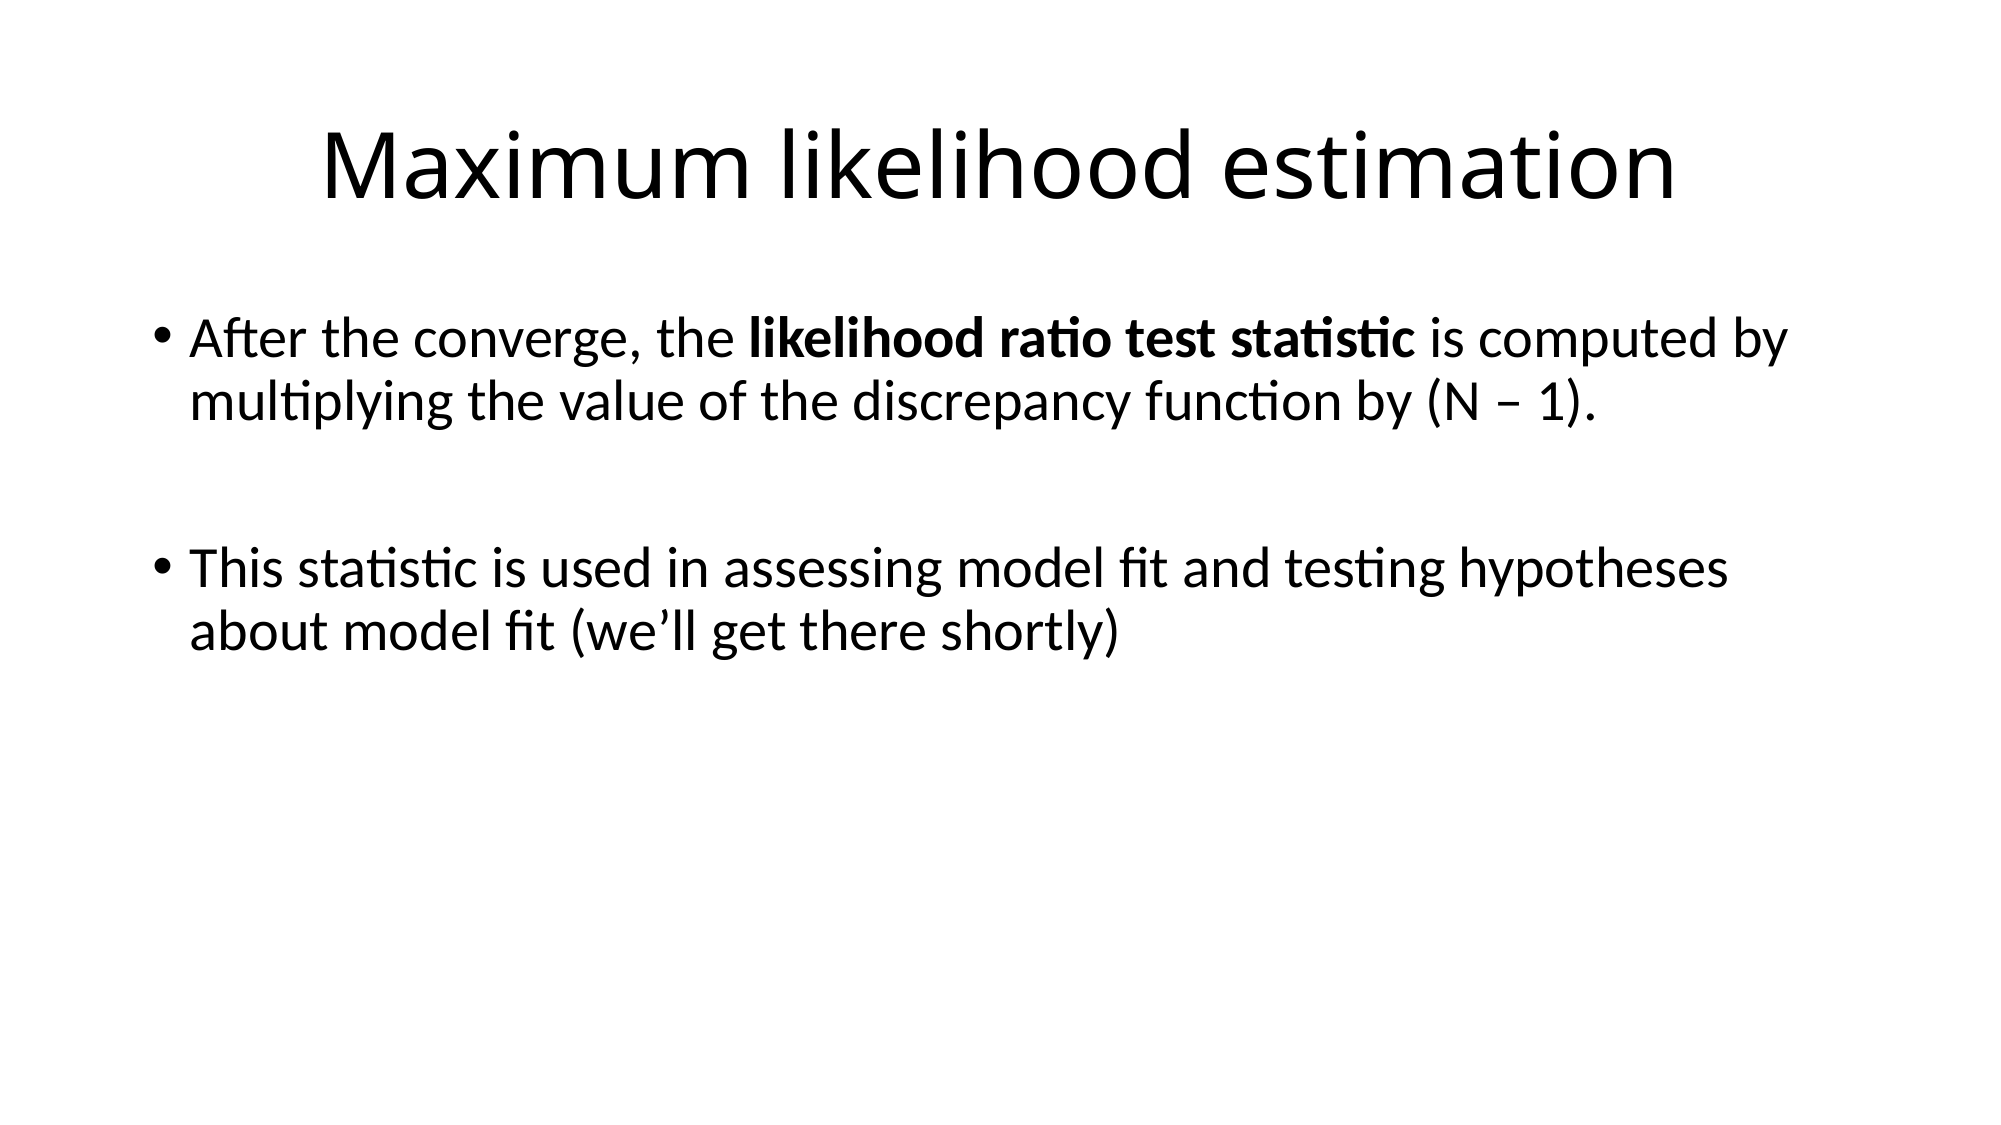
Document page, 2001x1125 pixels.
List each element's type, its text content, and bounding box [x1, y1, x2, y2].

title Maximum likelihood estimation [137, 59, 1863, 278]
list After the converge, the likelihood ratio test statistic is computed by multiplying the value of the discrepancy function by (N – 1). This statistic is used in assessing model fit and testing hypotheses about model fit (we’ll get there shortly) [137, 299, 1863, 1014]
